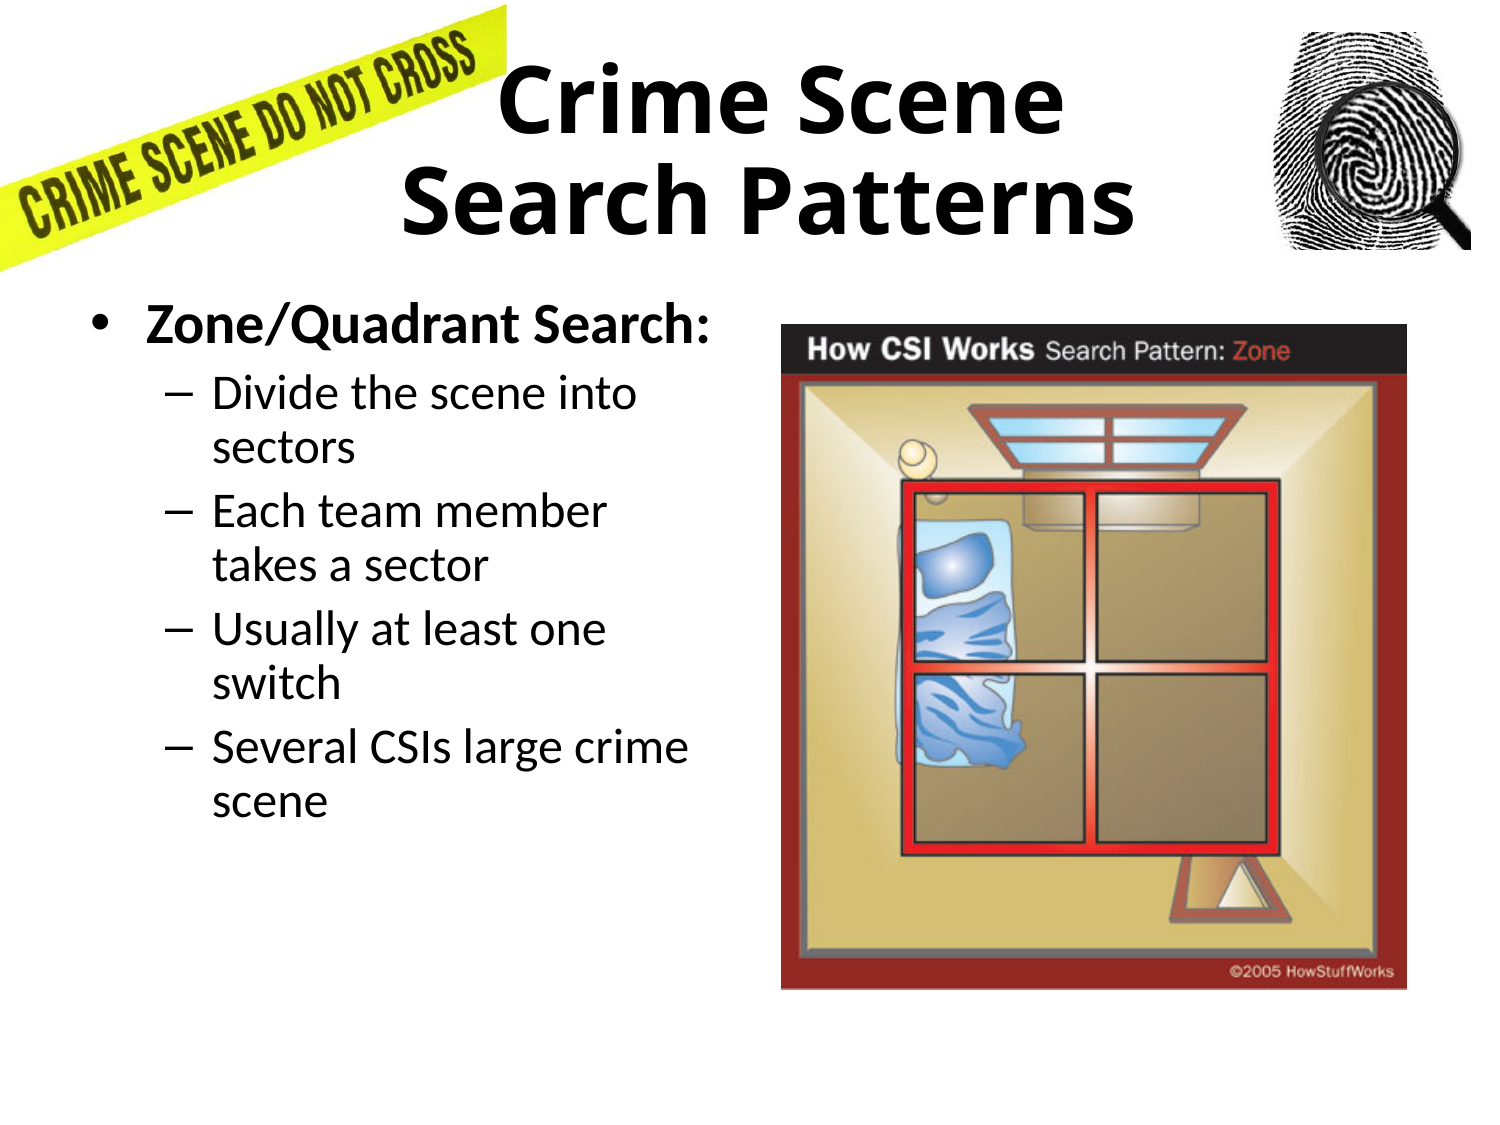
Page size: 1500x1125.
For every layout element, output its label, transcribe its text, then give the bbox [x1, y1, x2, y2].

text_box Zone/Quadrant Search: Divide the scene into sectors Each team member takes a sector Usually at least one switch Several CSIs large crime scene [74, 285, 738, 1029]
picture [781, 324, 1407, 990]
picture [0, 4, 507, 278]
title Crime Scene Search Patterns [507, 44, 1500, 263]
picture [1253, 32, 1471, 250]
